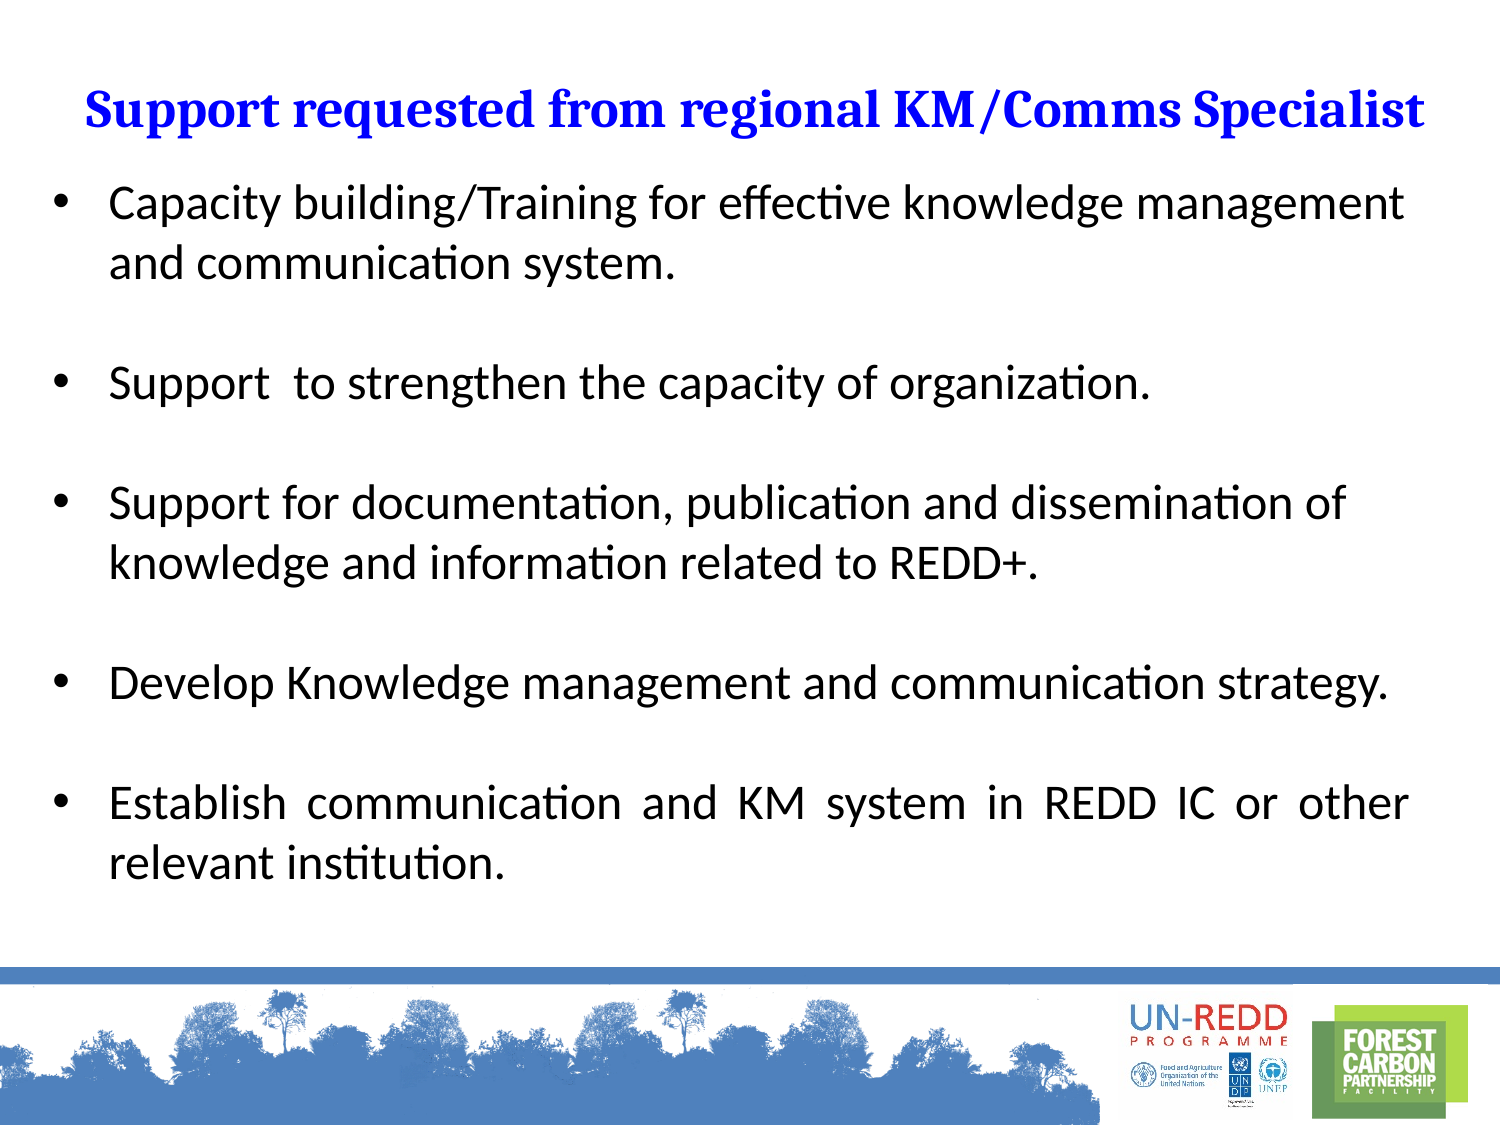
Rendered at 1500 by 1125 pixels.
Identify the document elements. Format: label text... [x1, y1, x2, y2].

title Support requested from regional KM/Comms Specialist [44, 37, 1469, 175]
picture [0, 975, 1100, 1125]
text_box Capacity building/Training for effective knowledge management and communication system. Support to strengthen the capacity of organization. Support for documentation, publication and dissemination of knowledge and information related to REDD+. Develop Knowledge management and communication strategy. Establish communication and KM system in REDD IC or other relevant institution. [37, 162, 1425, 958]
picture [1118, 984, 1488, 1122]
